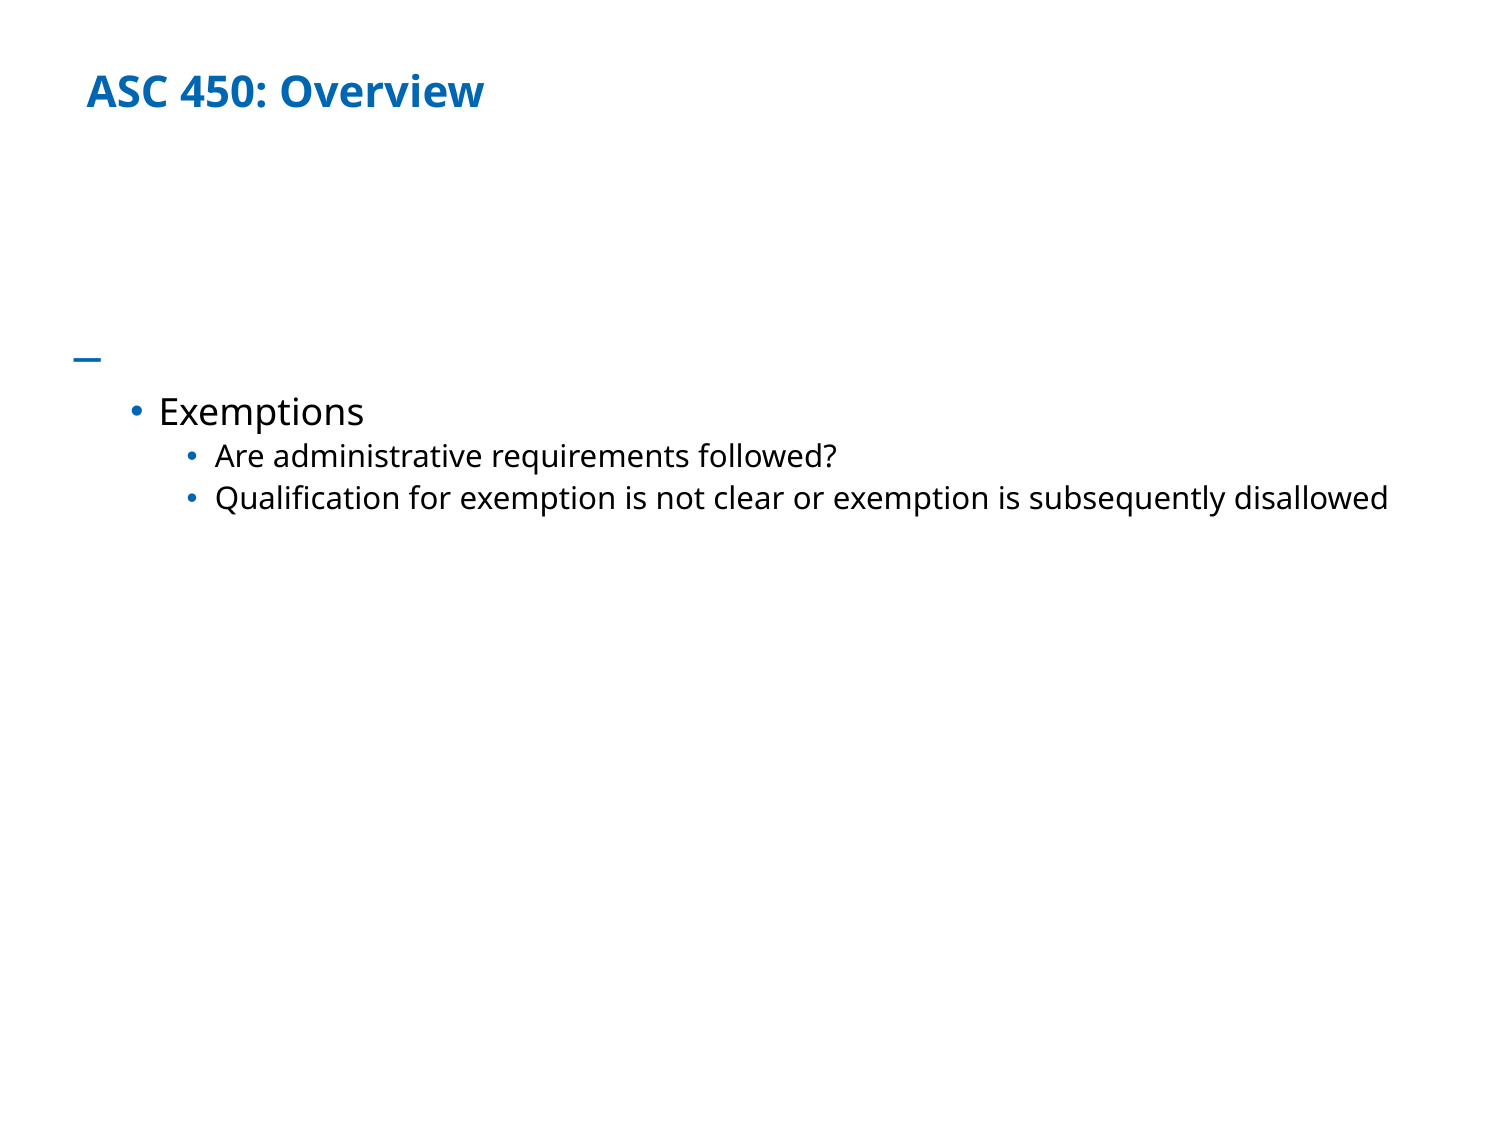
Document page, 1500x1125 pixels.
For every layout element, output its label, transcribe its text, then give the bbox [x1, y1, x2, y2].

title ASC 450: Overview [71, 66, 1430, 122]
list Potential Basis for Contingencies (Cont'd) Exemptions Are administrative requirements followed? Qualification for exemption is not clear or exemption is subsequently disallowed [59, 324, 1475, 1014]
